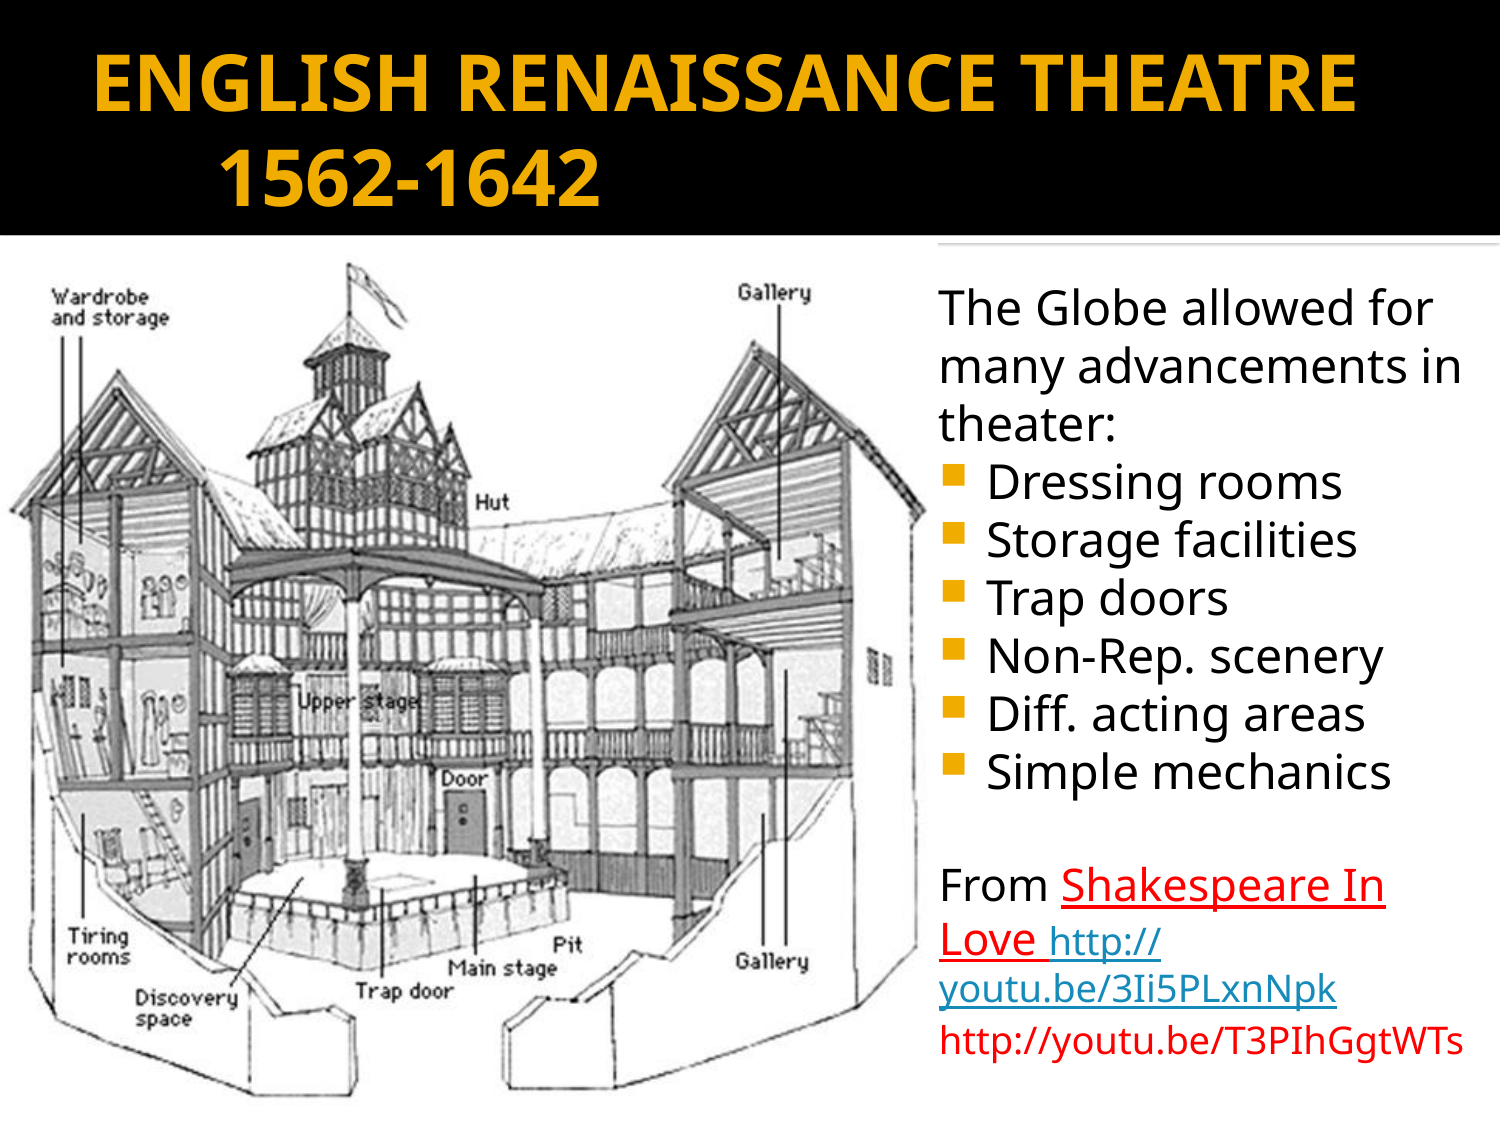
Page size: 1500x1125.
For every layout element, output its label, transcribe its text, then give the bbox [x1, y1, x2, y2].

list The Globe allowed for many advancements in theater: Dressing rooms Storage facilities Trap doors Non-Rep. scenery Diff. acting areas Simple mechanics From Shakespeare In Love http://youtu.be/3Ii5PLxnNpk http://youtu.be/T3PIhGgtWTs [944, 262, 1500, 1075]
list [0, 243, 938, 1106]
title ENGLISH RENAISSANCE THEATRE 1562-1642 [75, 24, 1425, 231]
